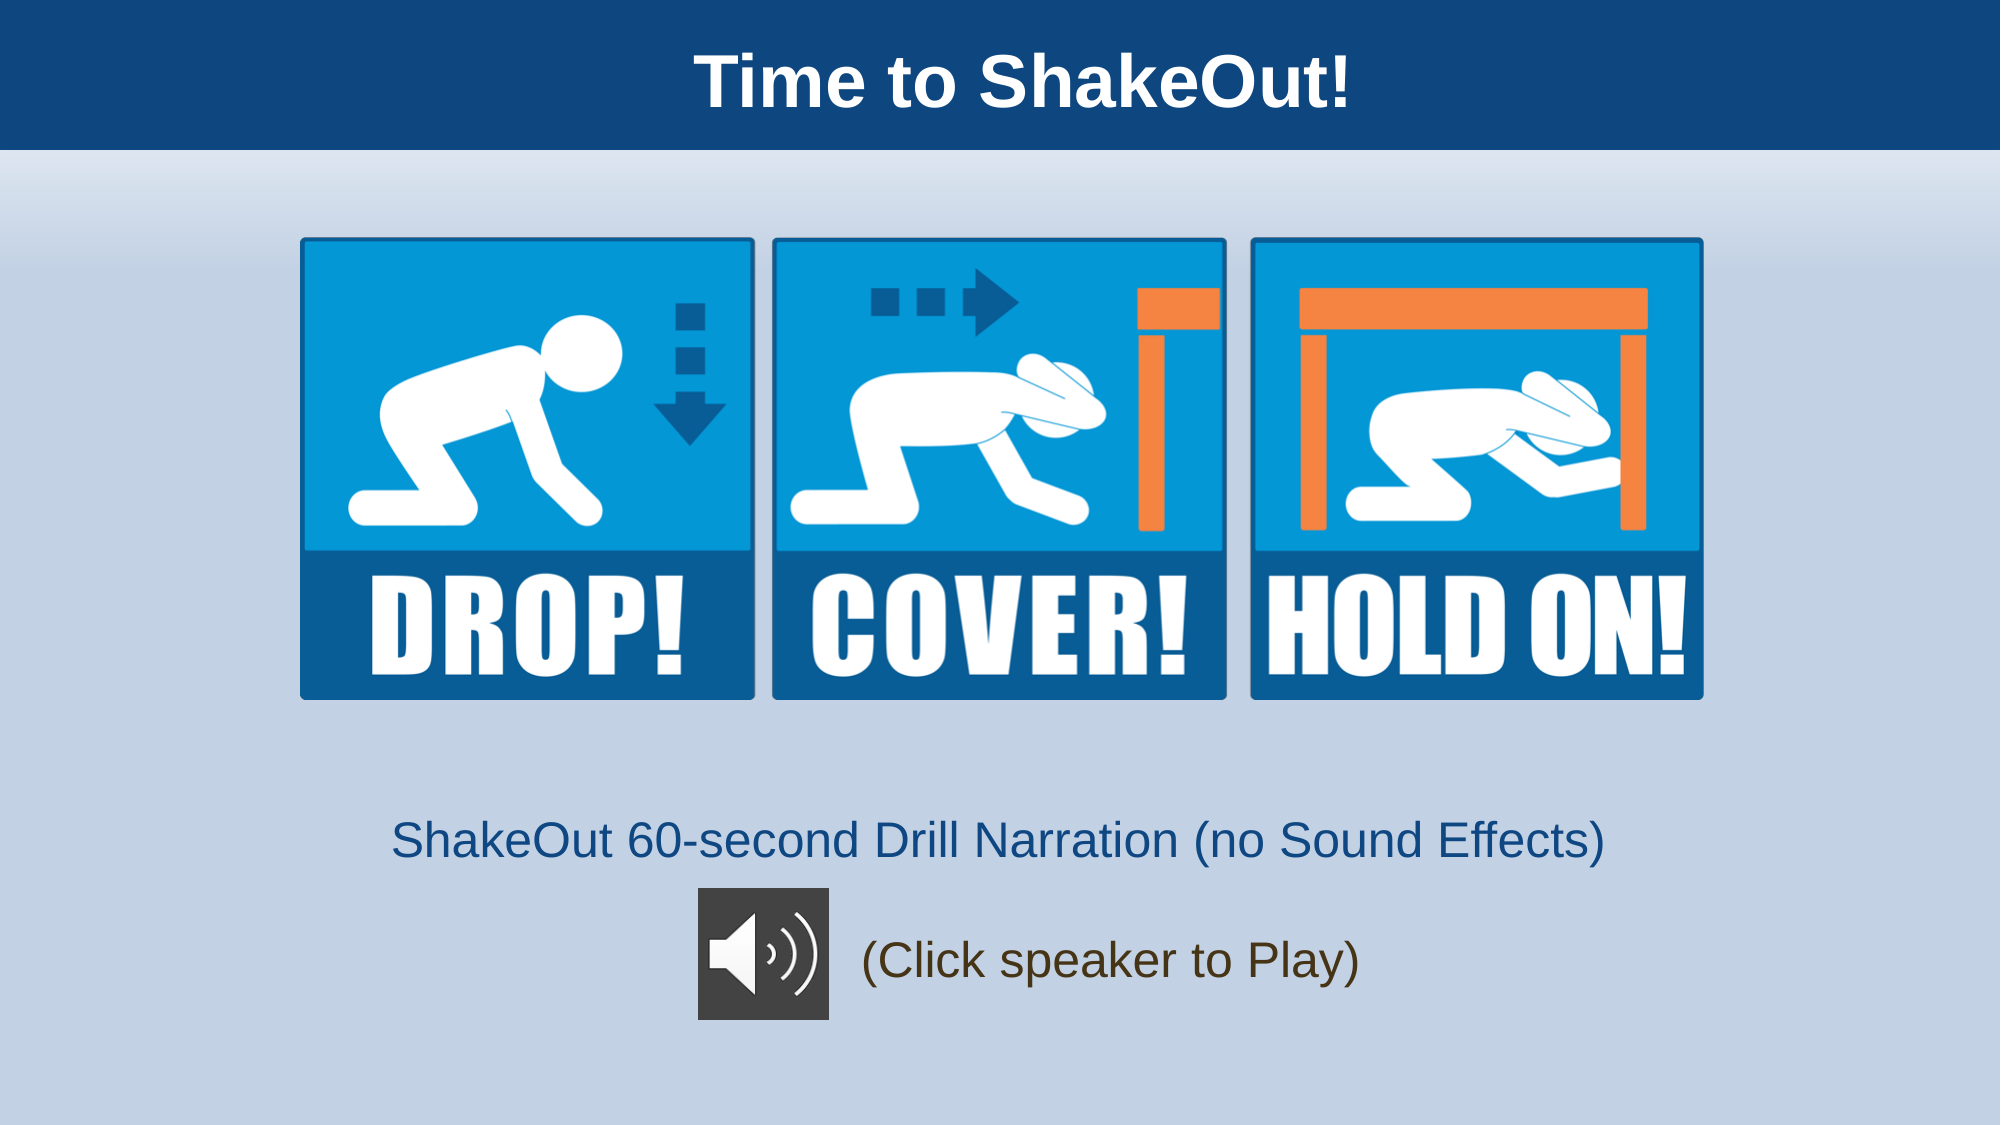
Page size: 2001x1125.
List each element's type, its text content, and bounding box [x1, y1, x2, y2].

picture [696, 887, 831, 1021]
picture [299, 237, 1704, 701]
text_box ShakeOut 60-second Drill Narration (no Sound Effects) (Click speaker to Play) [376, 799, 1622, 1055]
text_box Time to ShakeOut! [678, 24, 1370, 130]
